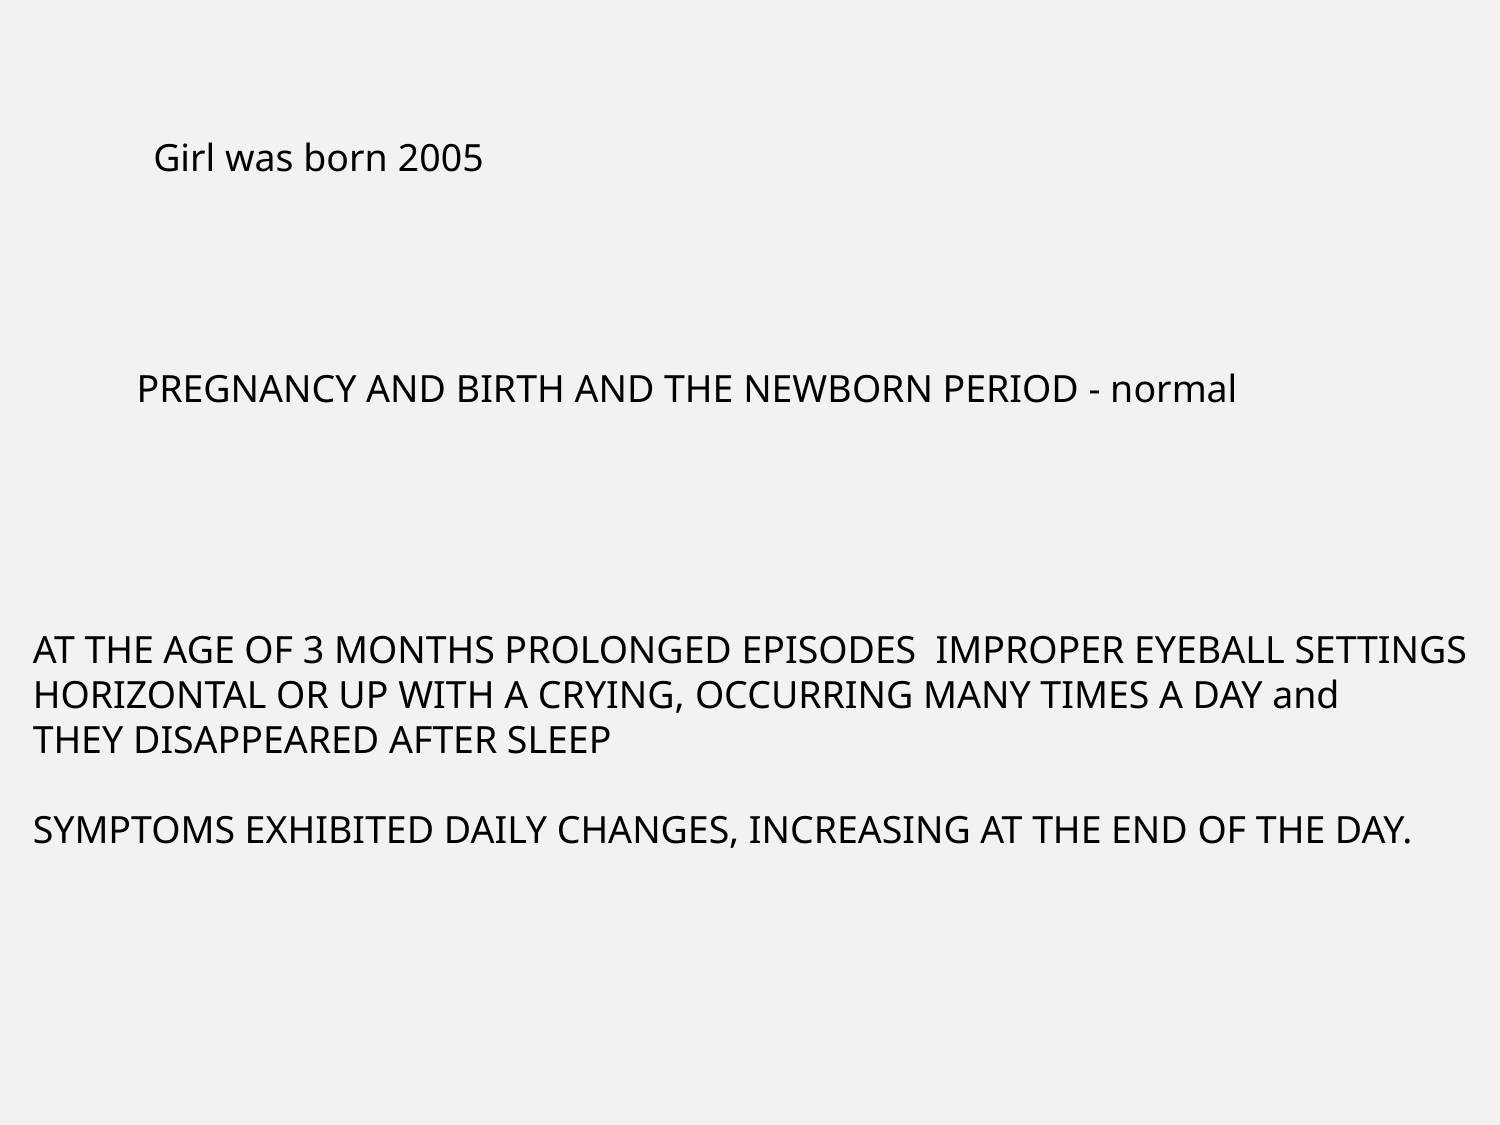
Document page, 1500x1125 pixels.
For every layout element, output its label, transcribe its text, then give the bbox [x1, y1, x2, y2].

text_box Girl was born 2005 [138, 127, 499, 187]
text_box PREGNANCY AND BIRTH AND THE NEWBORN PERIOD - normal [121, 267, 1253, 417]
text_box AT THE AGE OF 3 MONTHS PROLONGED EPISODES IMPROPER EYEBALL SETTINGS HORIZONTAL OR UP WITH A CRYING, OCCURRING MANY TIMES A DAY and THEY DISAPPEARED AFTER SLEEP SYMPTOMS EXHIBITED DAILY CHANGES, INCREASING AT THE END OF THE DAY. [18, 618, 1493, 858]
